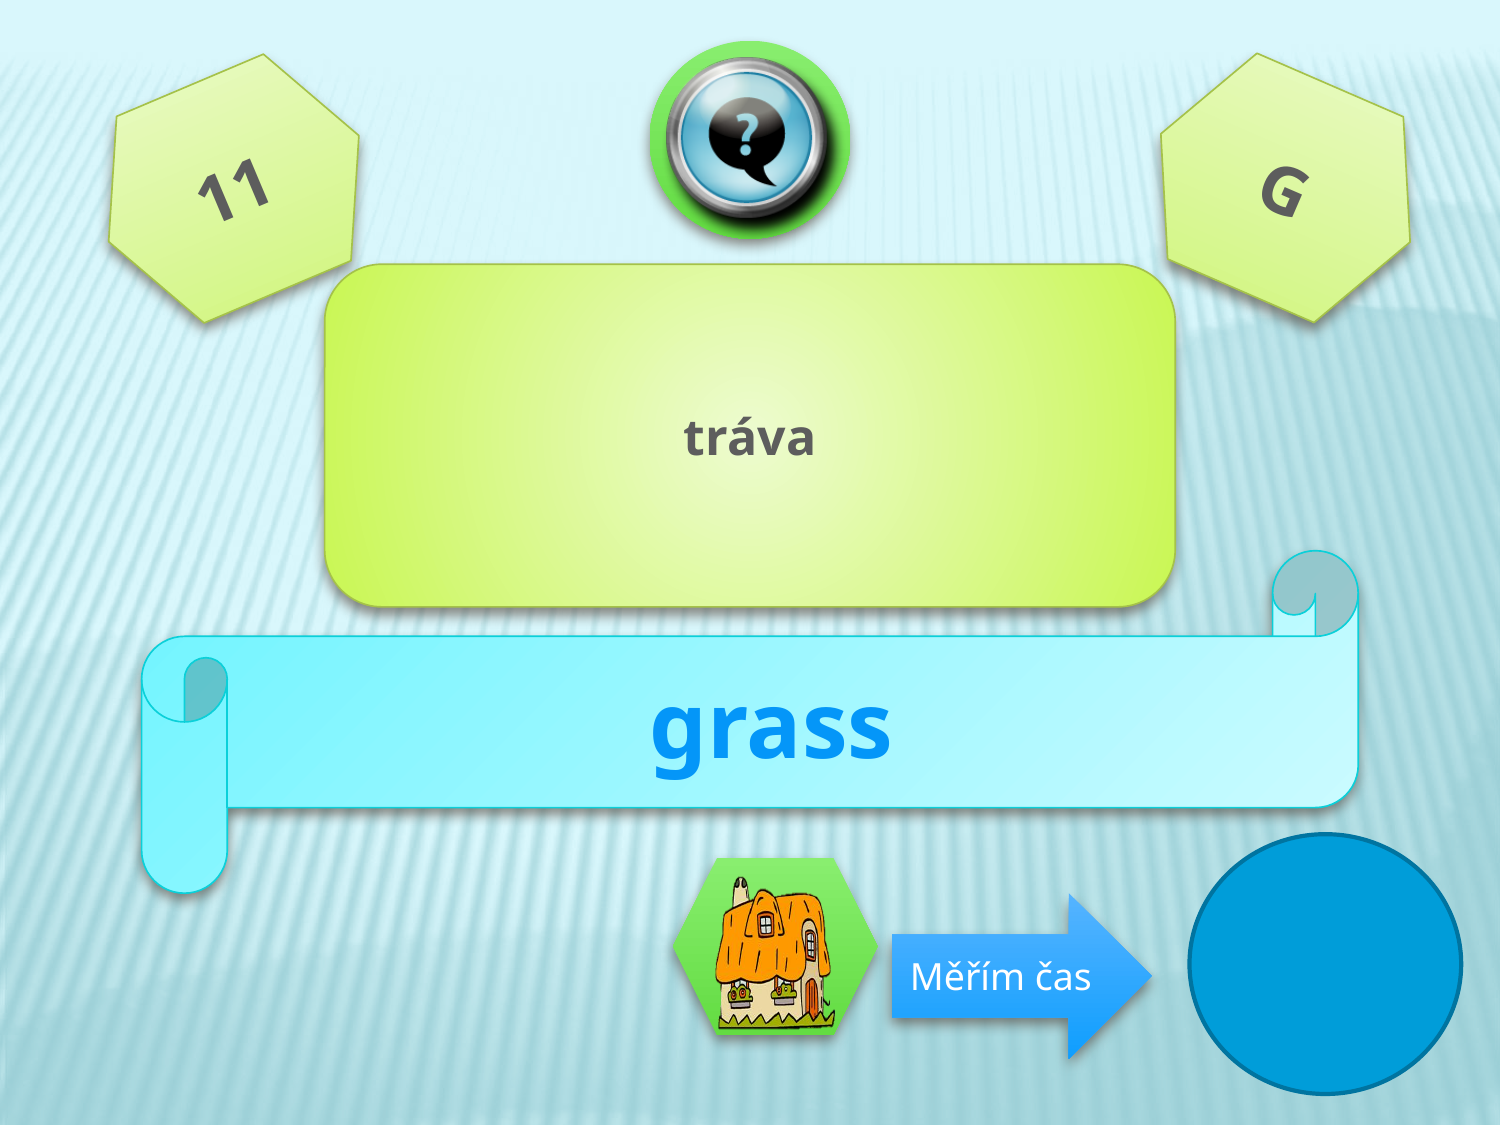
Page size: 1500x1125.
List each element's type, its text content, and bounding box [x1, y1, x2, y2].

text_box tráva [323, 263, 1177, 608]
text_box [649, 40, 851, 242]
text_box Měřím čas [891, 893, 1152, 1059]
text_box 11 [107, 53, 360, 324]
text_box G [1160, 52, 1411, 324]
text_box grass [140, 549, 1360, 895]
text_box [672, 857, 878, 1040]
text_box [1187, 832, 1464, 1097]
